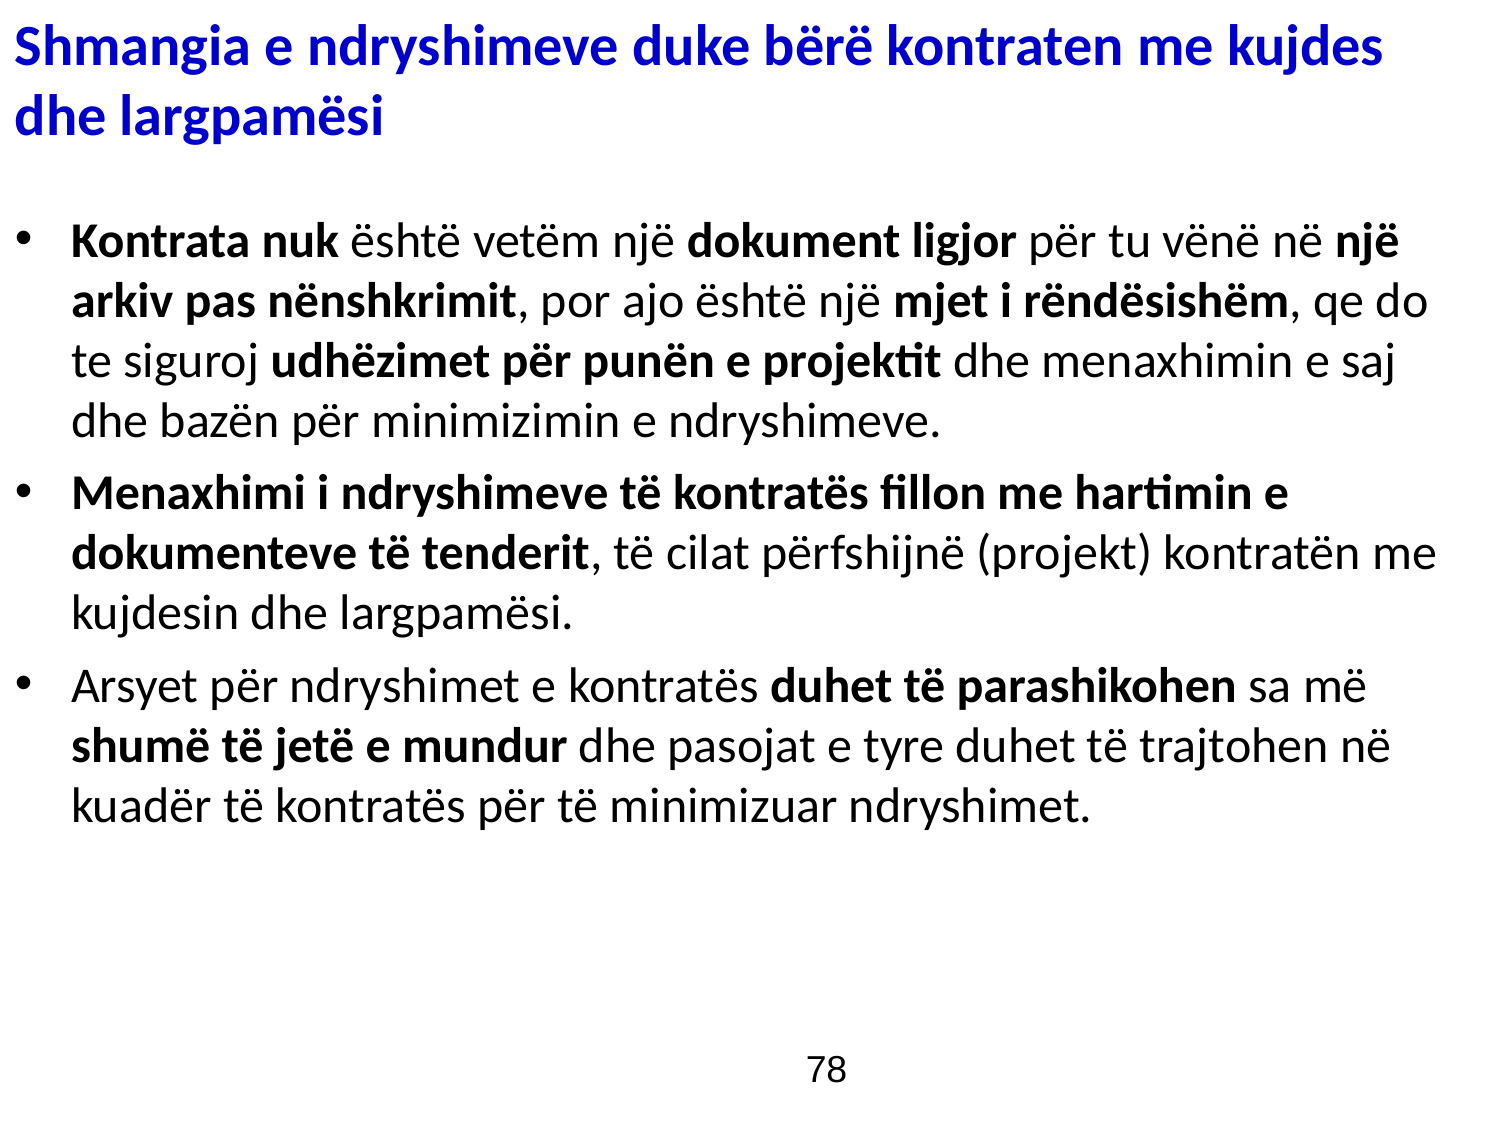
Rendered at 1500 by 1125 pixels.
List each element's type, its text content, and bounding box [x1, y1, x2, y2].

text_box Kontrata nuk është vetëm një dokument ligjor për tu vënë në një arkiv pas nënshkrimit, por ajo është një mjet i rëndësishëm, qe do te siguroj udhëzimet për punën e projektit dhe menaxhimin e saj dhe bazën për minimizimin e ndryshimeve. Menaxhimi i ndryshimeve të kontratës fillon me hartimin e dokumenteve të tenderit, të cilat përfshijnë (projekt) kontratën me kujdesin dhe largpamësi. Arsyet për ndryshimet e kontratës duhet të parashikohen sa më shumë të jetë e mundur dhe pasojat e tyre duhet të trajtohen në kuadër të kontratës për të minimizuar ndryshimet. [0, 199, 1459, 840]
text_box Shmangia e ndryshimeve duke bërë kontraten me kujdes dhe largpamësi [0, 0, 1459, 155]
